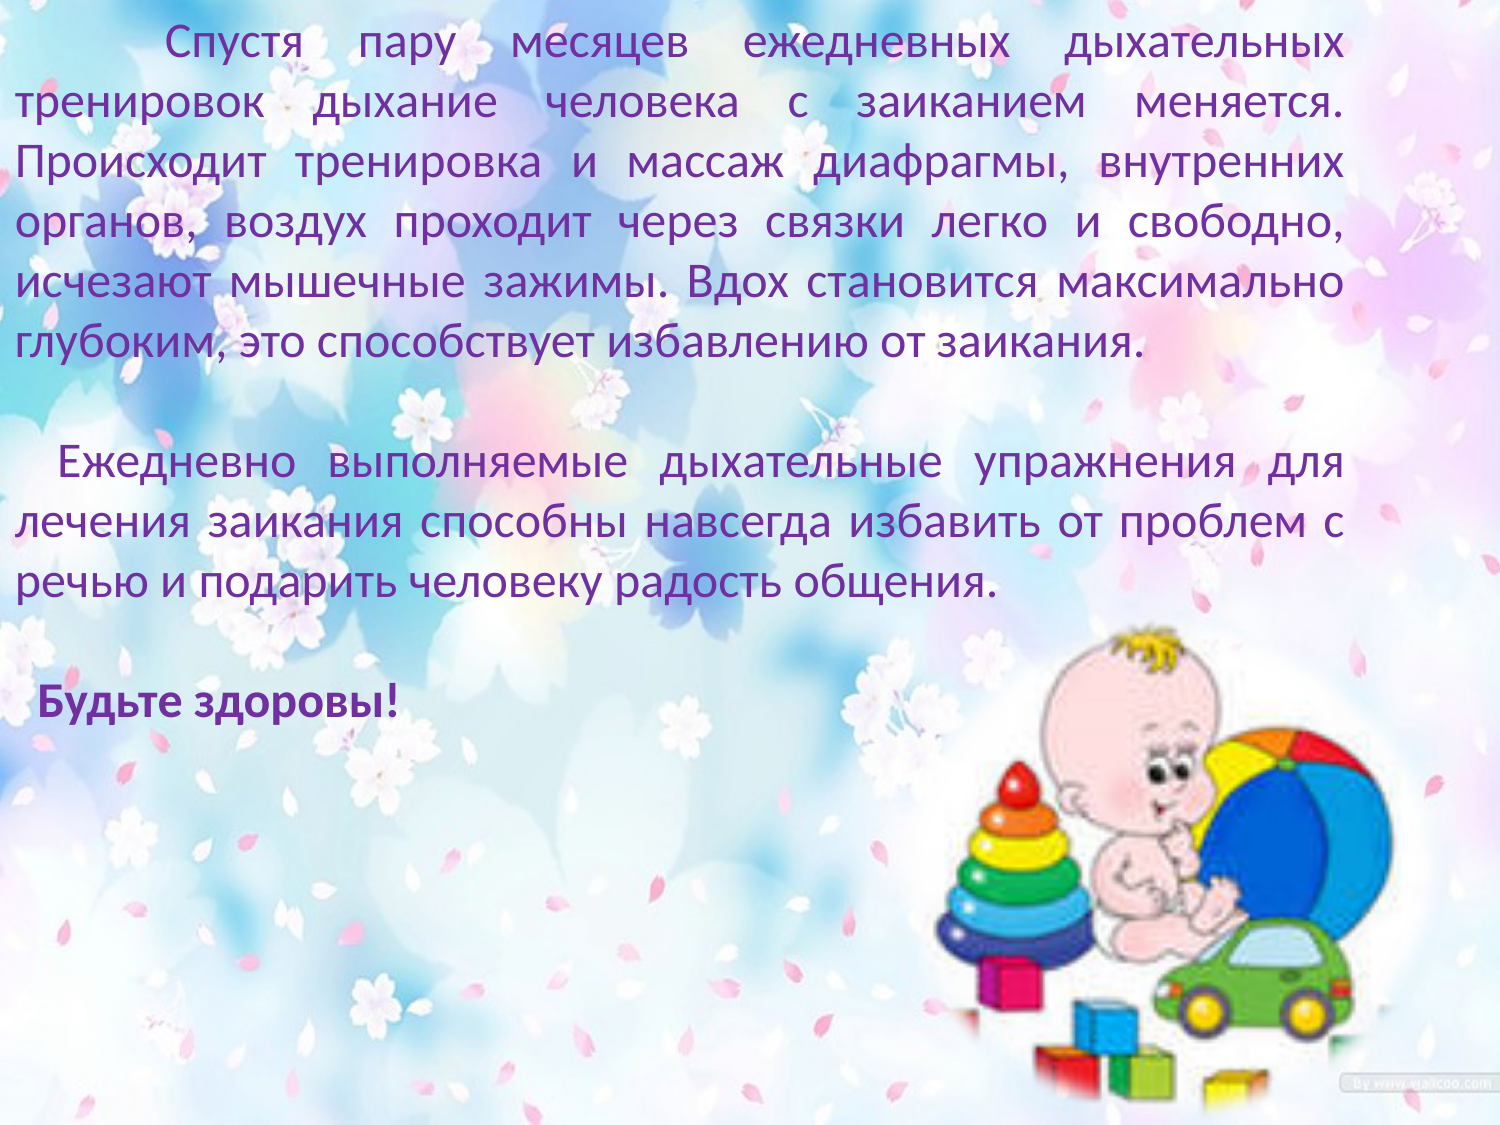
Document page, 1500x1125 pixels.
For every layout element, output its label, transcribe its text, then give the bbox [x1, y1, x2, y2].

text_box Спустя пару месяцев ежедневных дыхательных тренировок дыхание человека с заиканием меняется. Происходит тренировка и массаж диафрагмы, внутренних органов, воздух проходит через связки легко и свободно, исчезают мышечные зажимы. Вдох становится максимально глубоким, это способствует избавлению от заикания. Ежедневно выполняемые дыхательные упражнения для лечения заикания способны навсегда избавить от проблем с речью и подарить человеку радость общения. Будьте здоровы! [0, 0, 1360, 735]
picture [0, 0, 1500, 1125]
